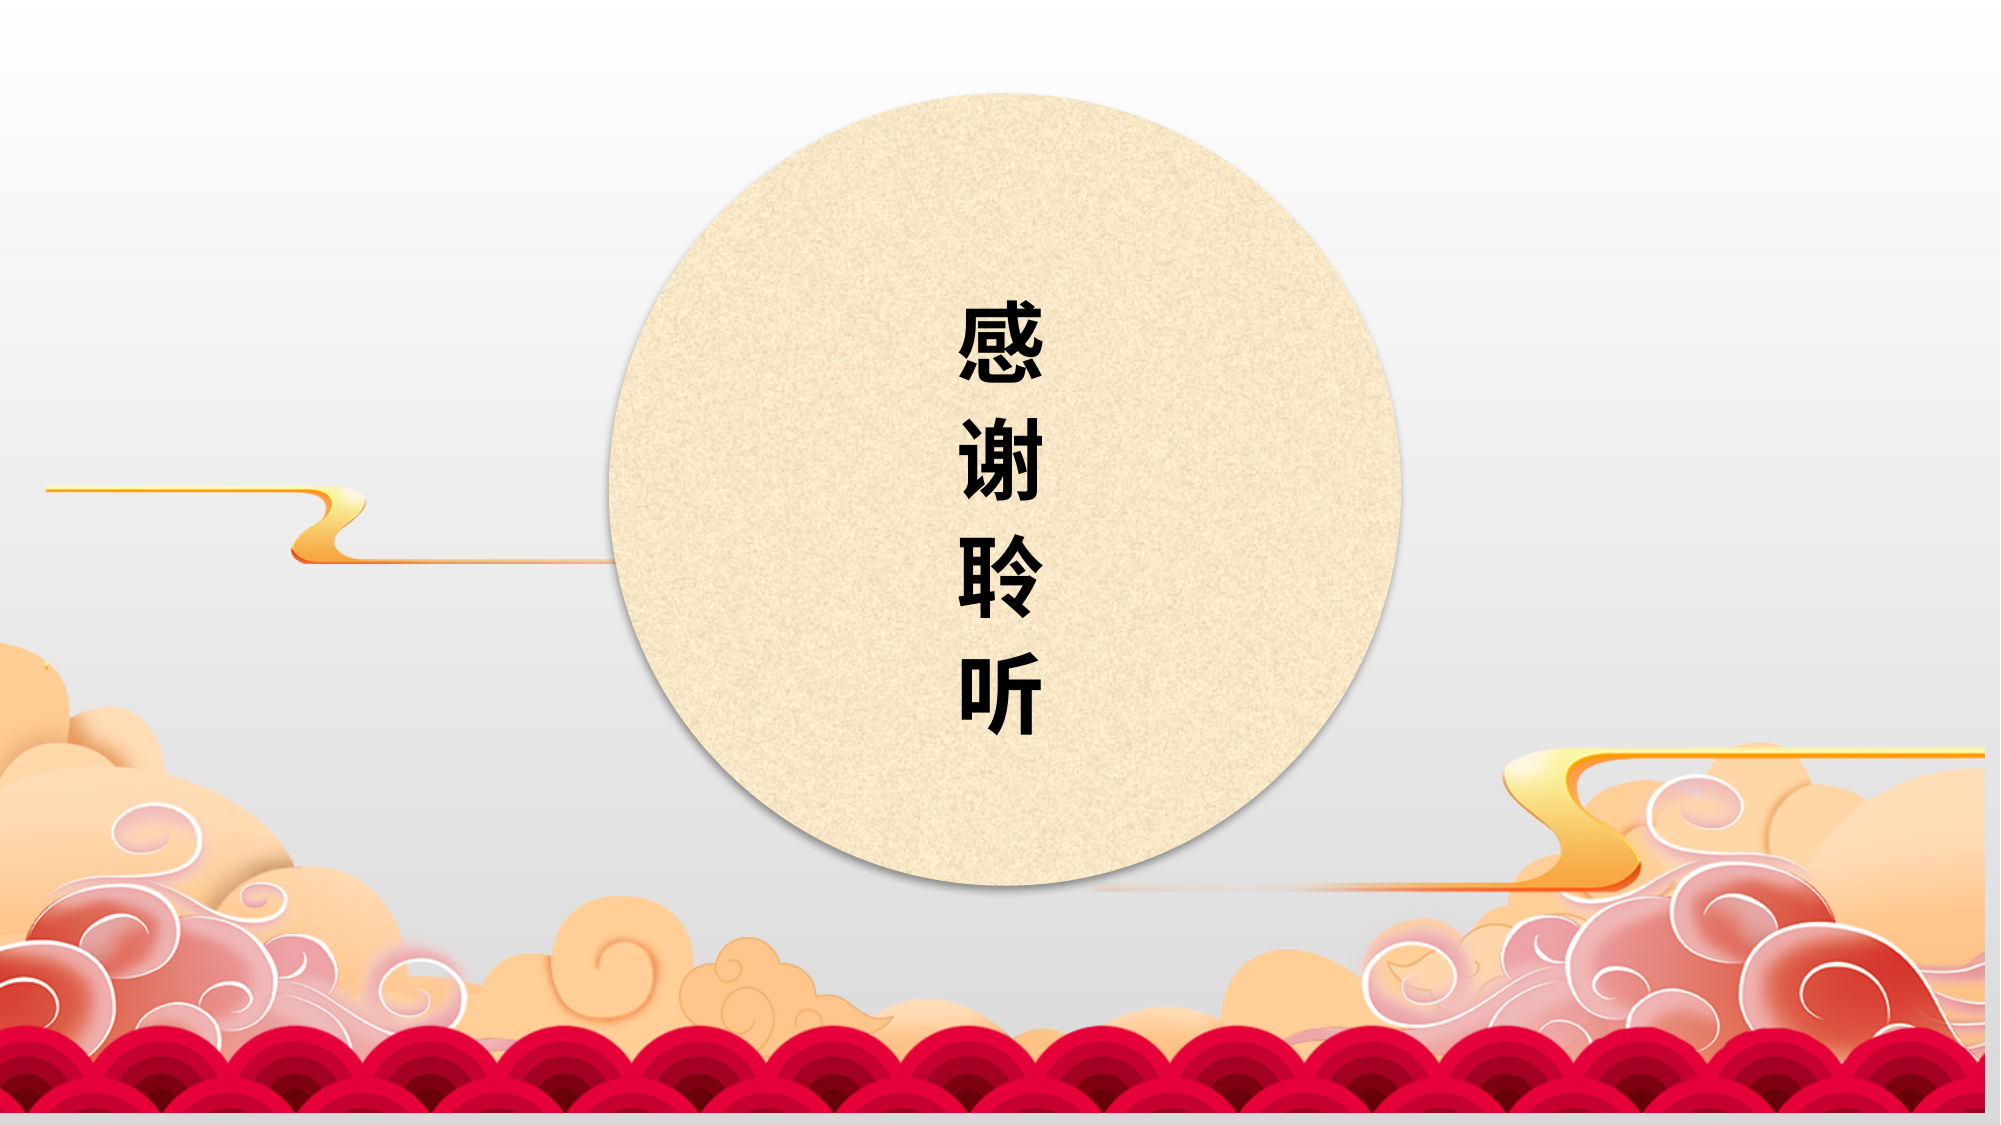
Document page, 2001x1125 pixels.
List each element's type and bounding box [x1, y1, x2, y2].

picture [0, 93, 1985, 1113]
